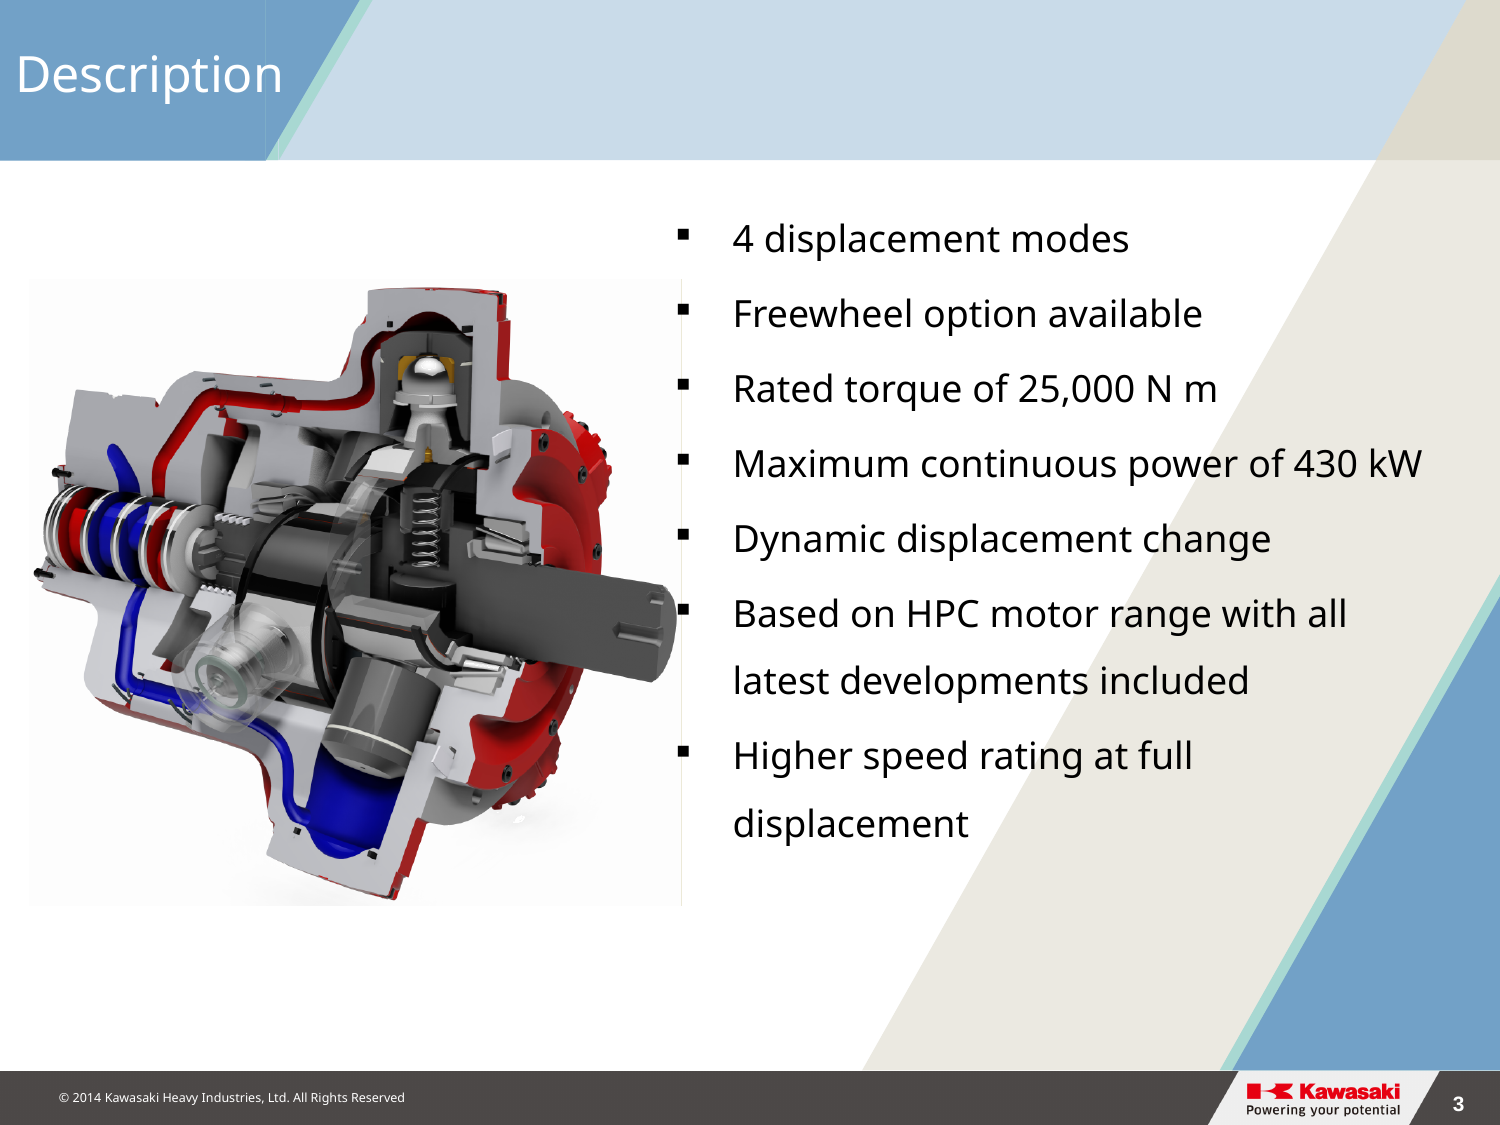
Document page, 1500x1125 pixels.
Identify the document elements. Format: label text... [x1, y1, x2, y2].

title Description [0, 13, 1443, 132]
picture [0, 1071, 1500, 1125]
picture [29, 278, 682, 906]
list 4 displacement modes Freewheel option available Rated torque of 25,000 N m Maximum continuous power of 430 kW Dynamic displacement change Based on HPC motor range with all latest developments included Higher speed rating at full displacement [661, 184, 1443, 1065]
